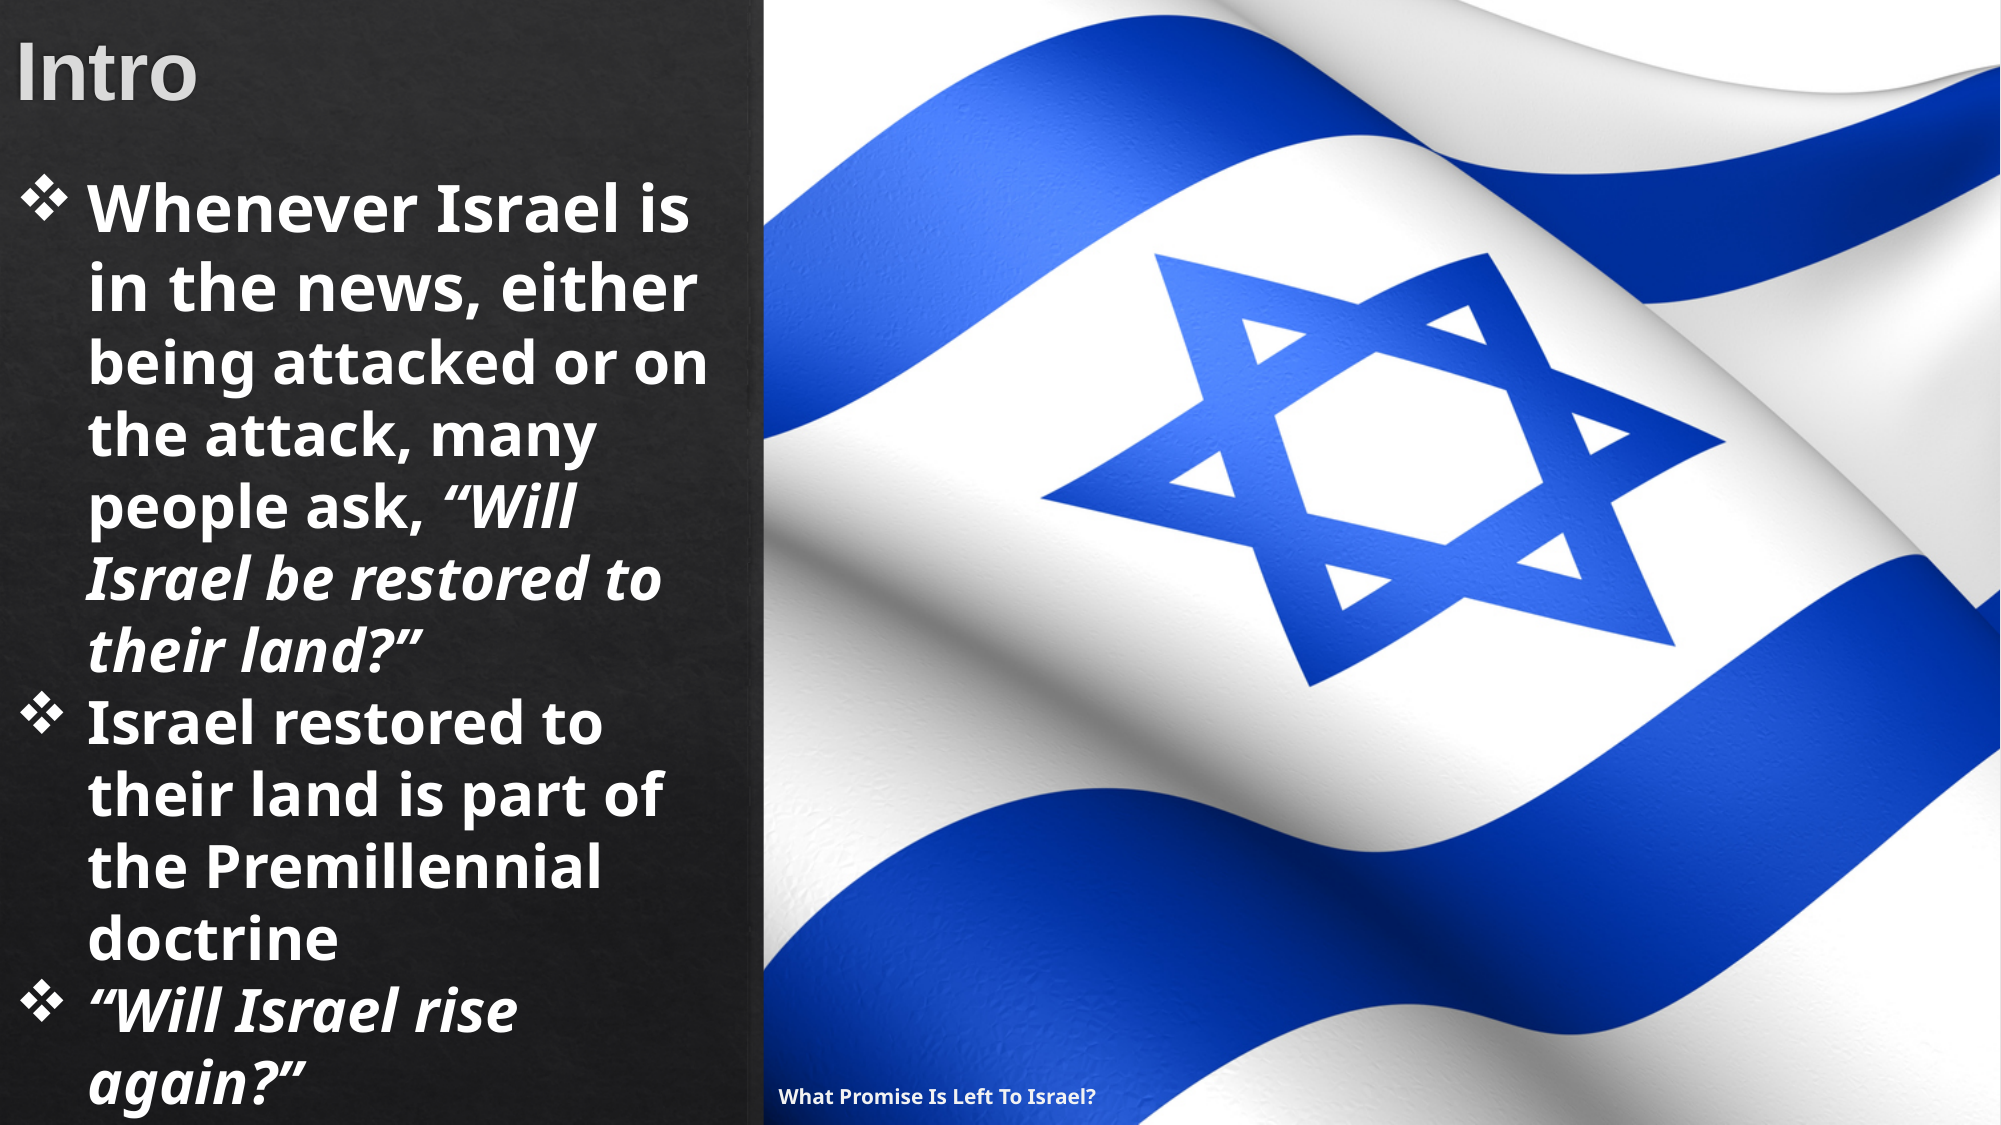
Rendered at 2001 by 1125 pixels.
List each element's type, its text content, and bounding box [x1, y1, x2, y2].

title Intro [0, 0, 740, 125]
text_box Whenever Israel is in the news, either being attacked or on the attack, many people ask, “Will Israel be restored to their land?” Israel restored to their land is part of the Premillennial doctrine “Will Israel rise again?” [0, 159, 737, 1125]
picture [746, 0, 2000, 1125]
